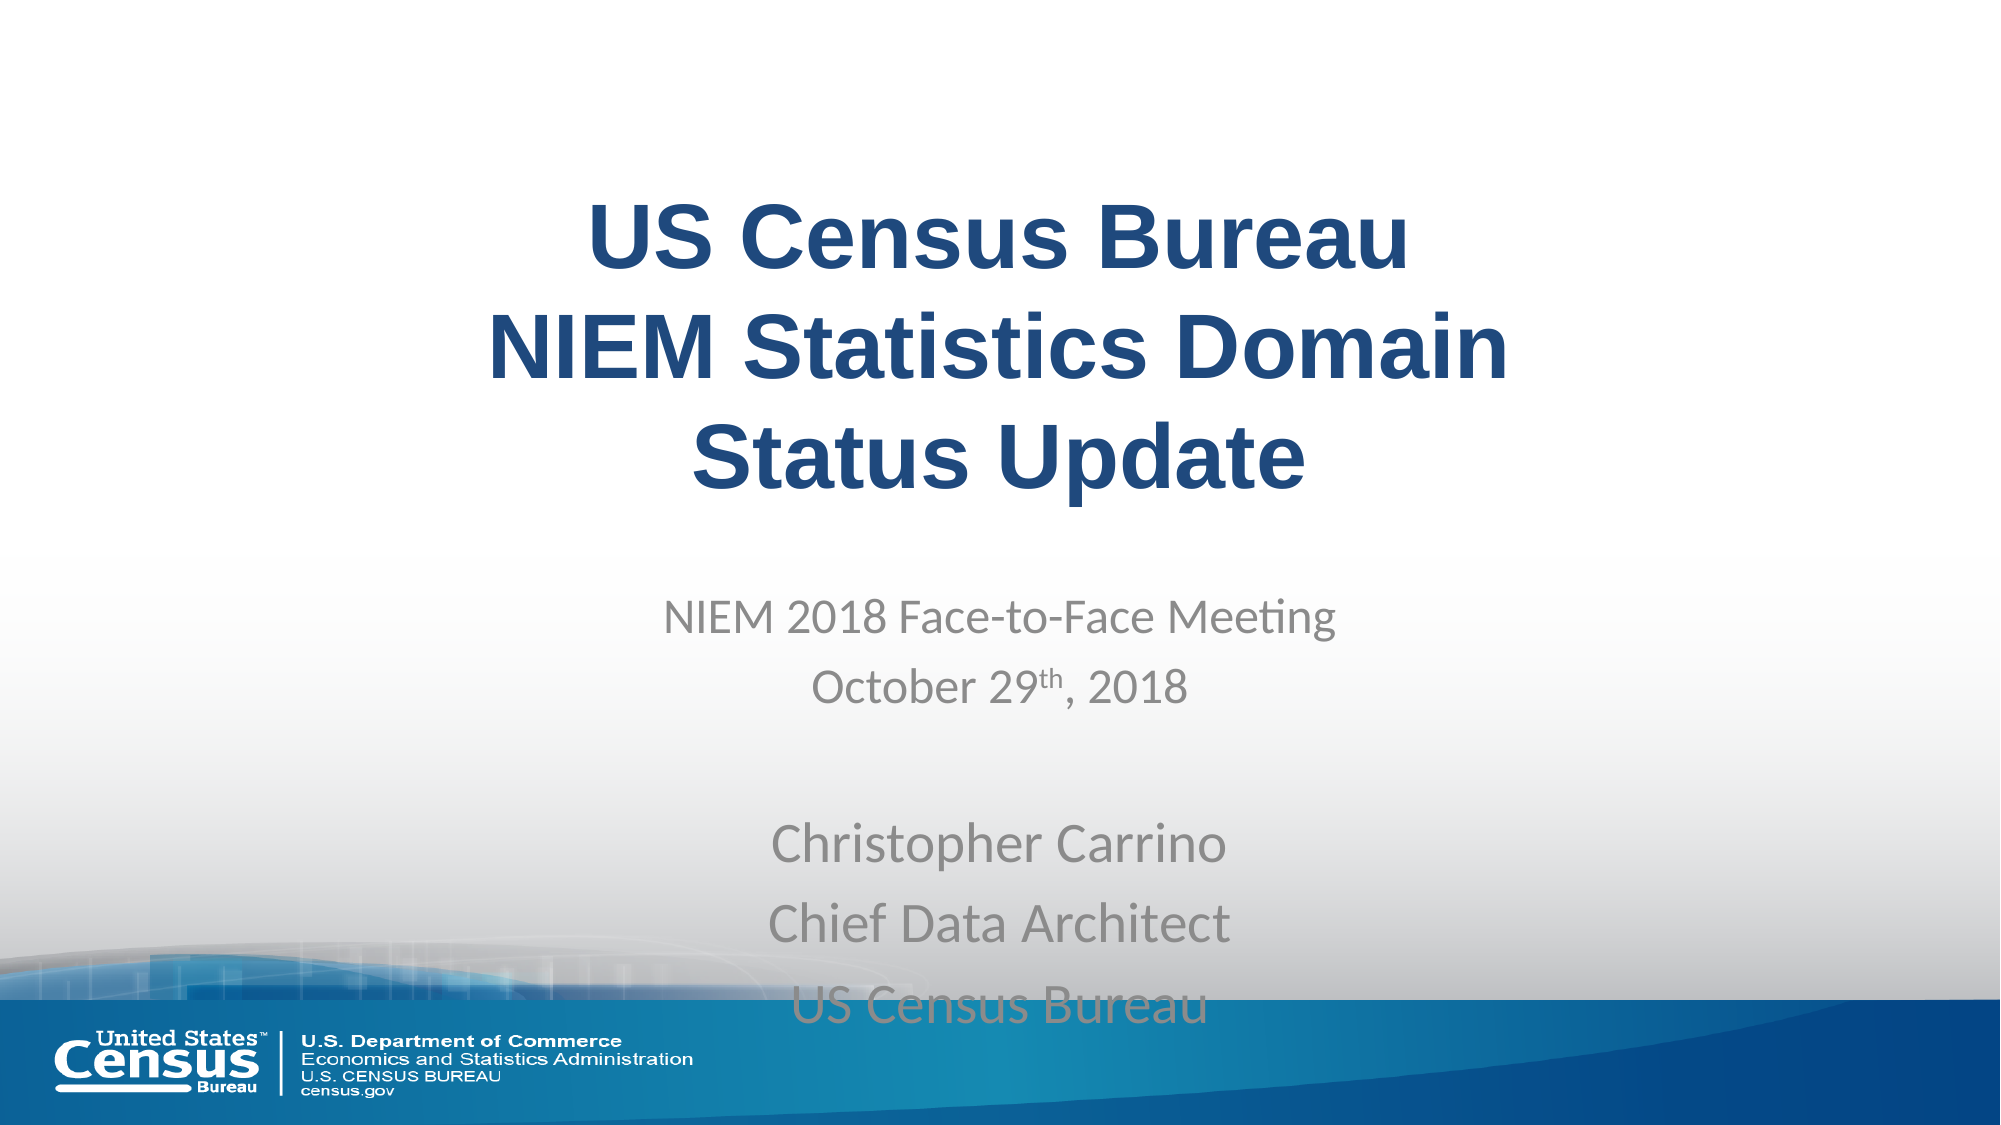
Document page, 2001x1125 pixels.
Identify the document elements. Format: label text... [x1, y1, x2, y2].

title US Census Bureau NIEM Statistics Domain Status Update [249, 145, 1750, 538]
picture [0, 0, 2000, 1125]
subtitle NIEM 2018 Face-to-Face Meeting October 29th, 2018 Christopher Carrino Chief Data Architect US Census Bureau [249, 575, 1750, 1045]
